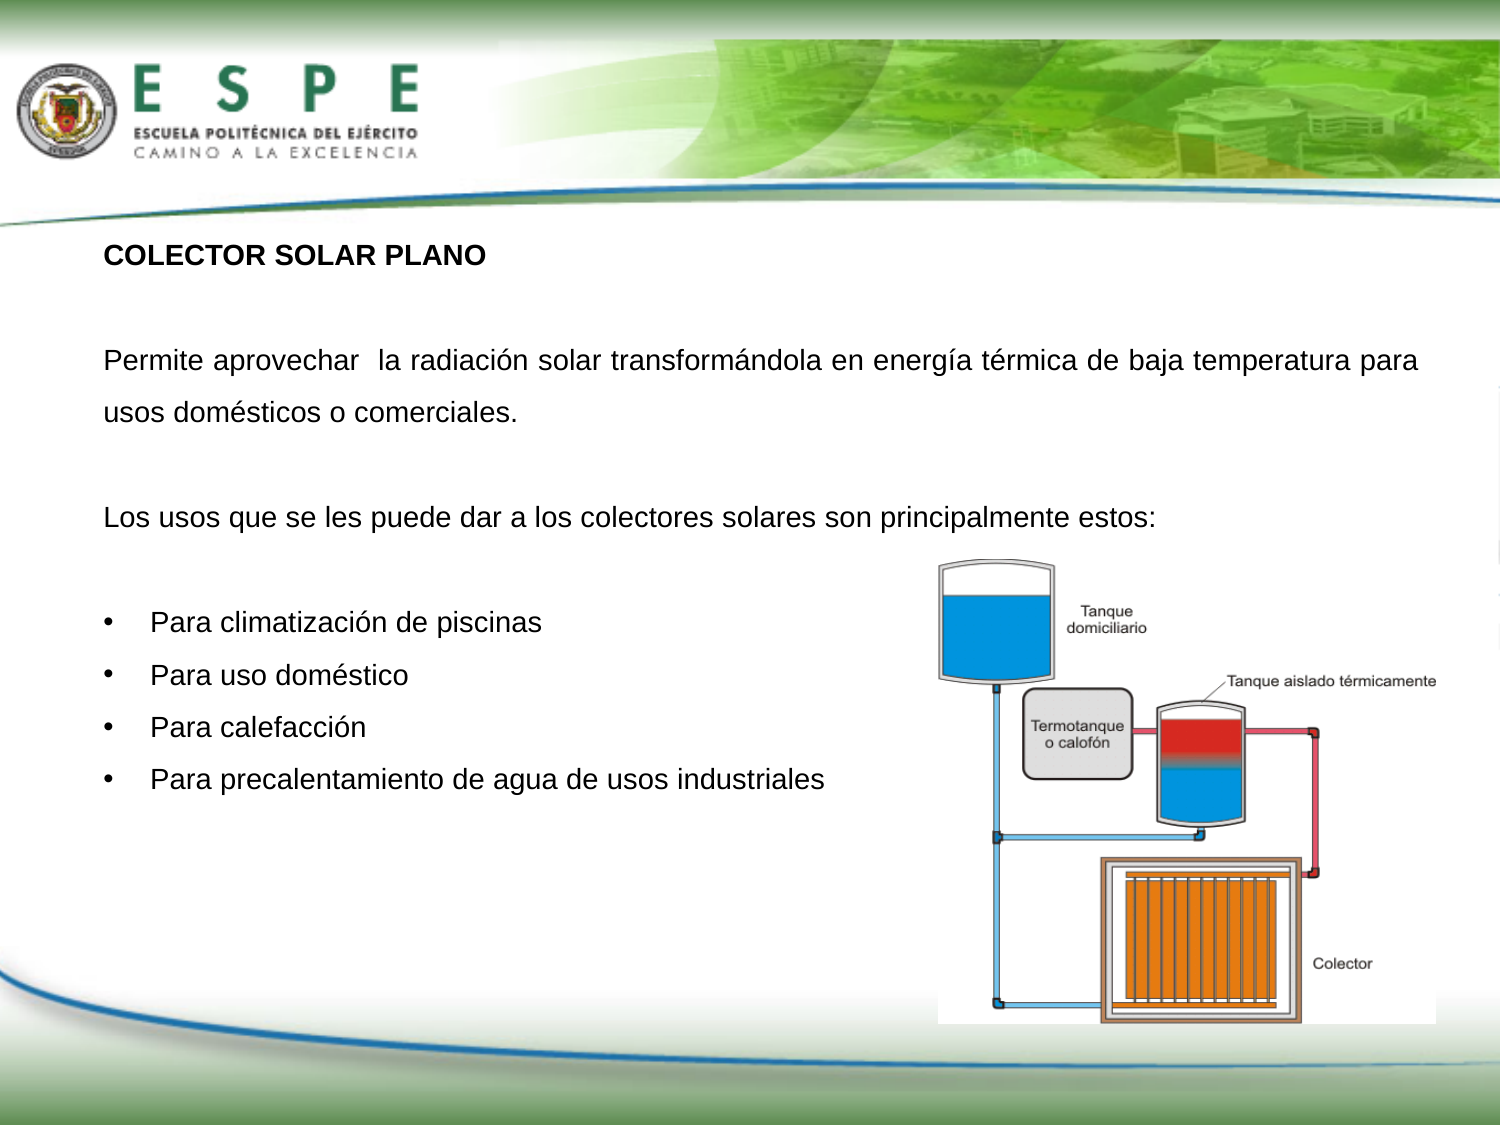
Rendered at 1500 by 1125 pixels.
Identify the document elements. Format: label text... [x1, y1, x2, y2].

text_box COLECTOR SOLAR PLANO Permite aprovechar la radiación solar transformándola en energía térmica de baja temperatura para usos domésticos o comerciales. Los usos que se les puede dar a los colectores solares son principalmente estos: Para climatización de piscinas Para uso doméstico Para calefacción Para precalentamiento de agua de usos industriales [88, 211, 1436, 839]
picture [0, 263, 1500, 1125]
picture [0, 0, 1500, 187]
text_box [0, 187, 1500, 263]
